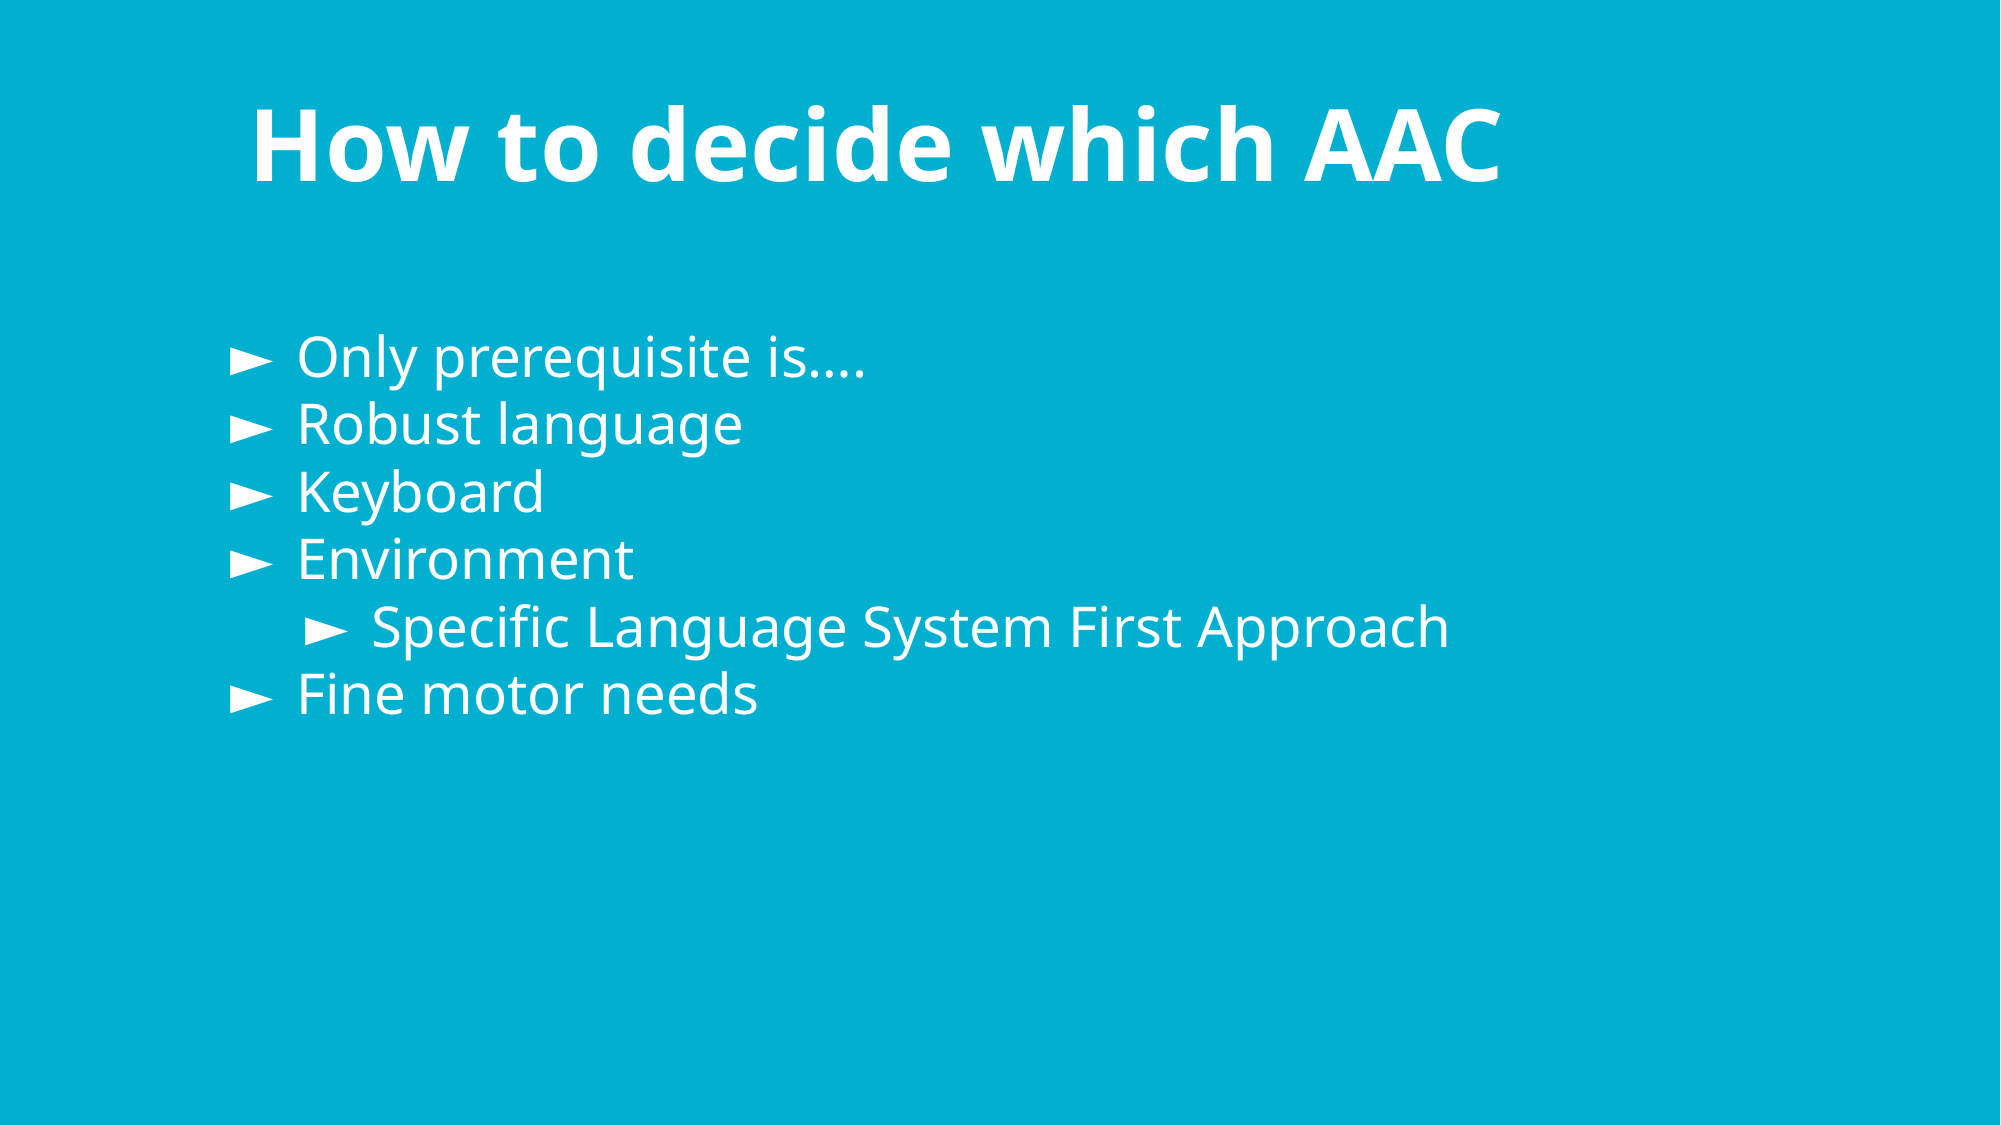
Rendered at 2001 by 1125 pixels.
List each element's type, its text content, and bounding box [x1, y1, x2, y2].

title How to decide which AAC [106, 74, 1649, 304]
text_box Only prerequisite is…. Robust language Keyboard Environment Specific Language System First Approach Fine motor needs [206, 306, 1702, 998]
